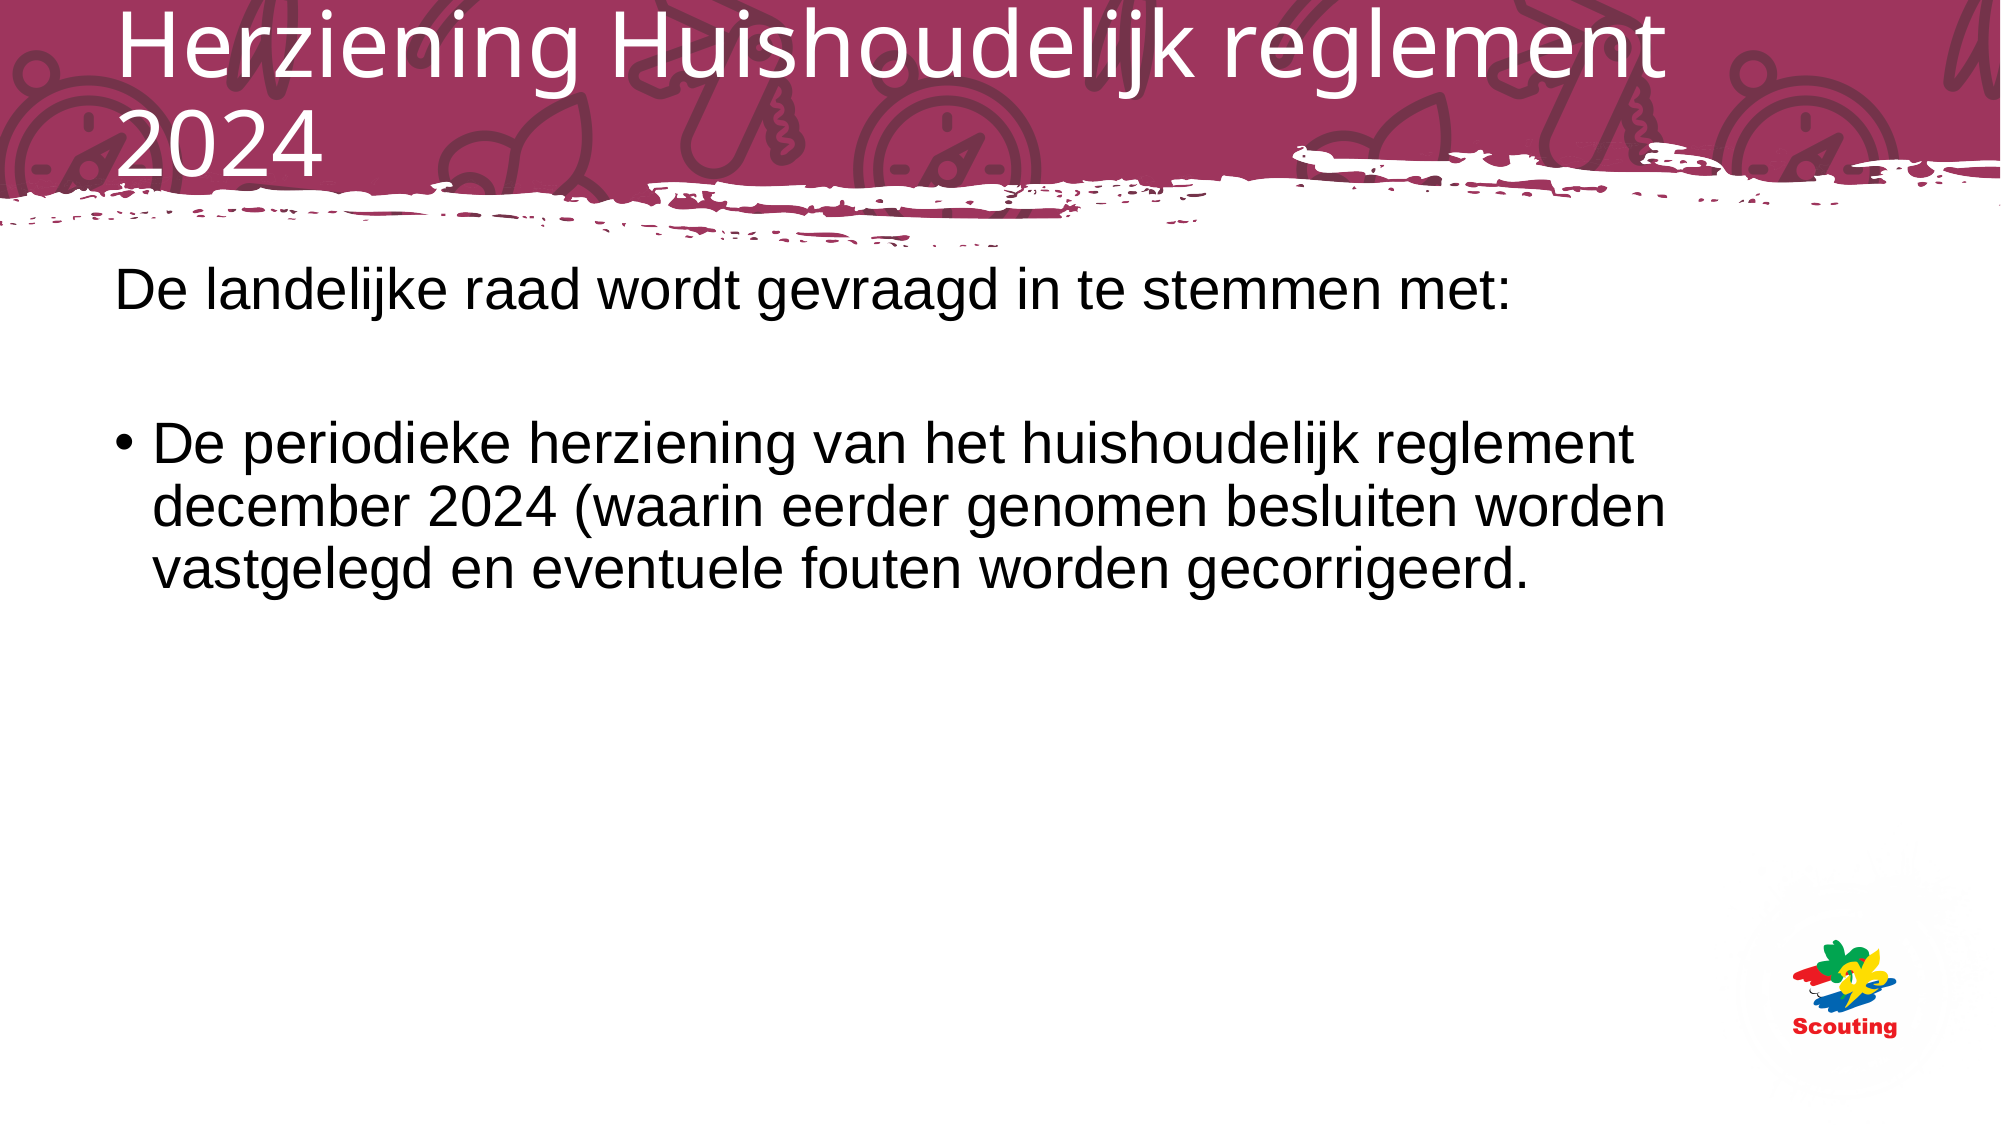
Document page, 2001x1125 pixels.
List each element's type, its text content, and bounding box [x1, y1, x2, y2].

list De landelijke raad wordt gevraagd in te stemmen met: De periodieke herziening van het huishoudelijk reglement december 2024 (waarin eerder genomen besluiten worden vastgelegd en eventuele fouten worden gecorrigeerd. [99, 251, 1793, 943]
picture [0, 0, 2001, 1125]
title Herziening Huishoudelijk reglement 2024 [99, 20, 1825, 175]
